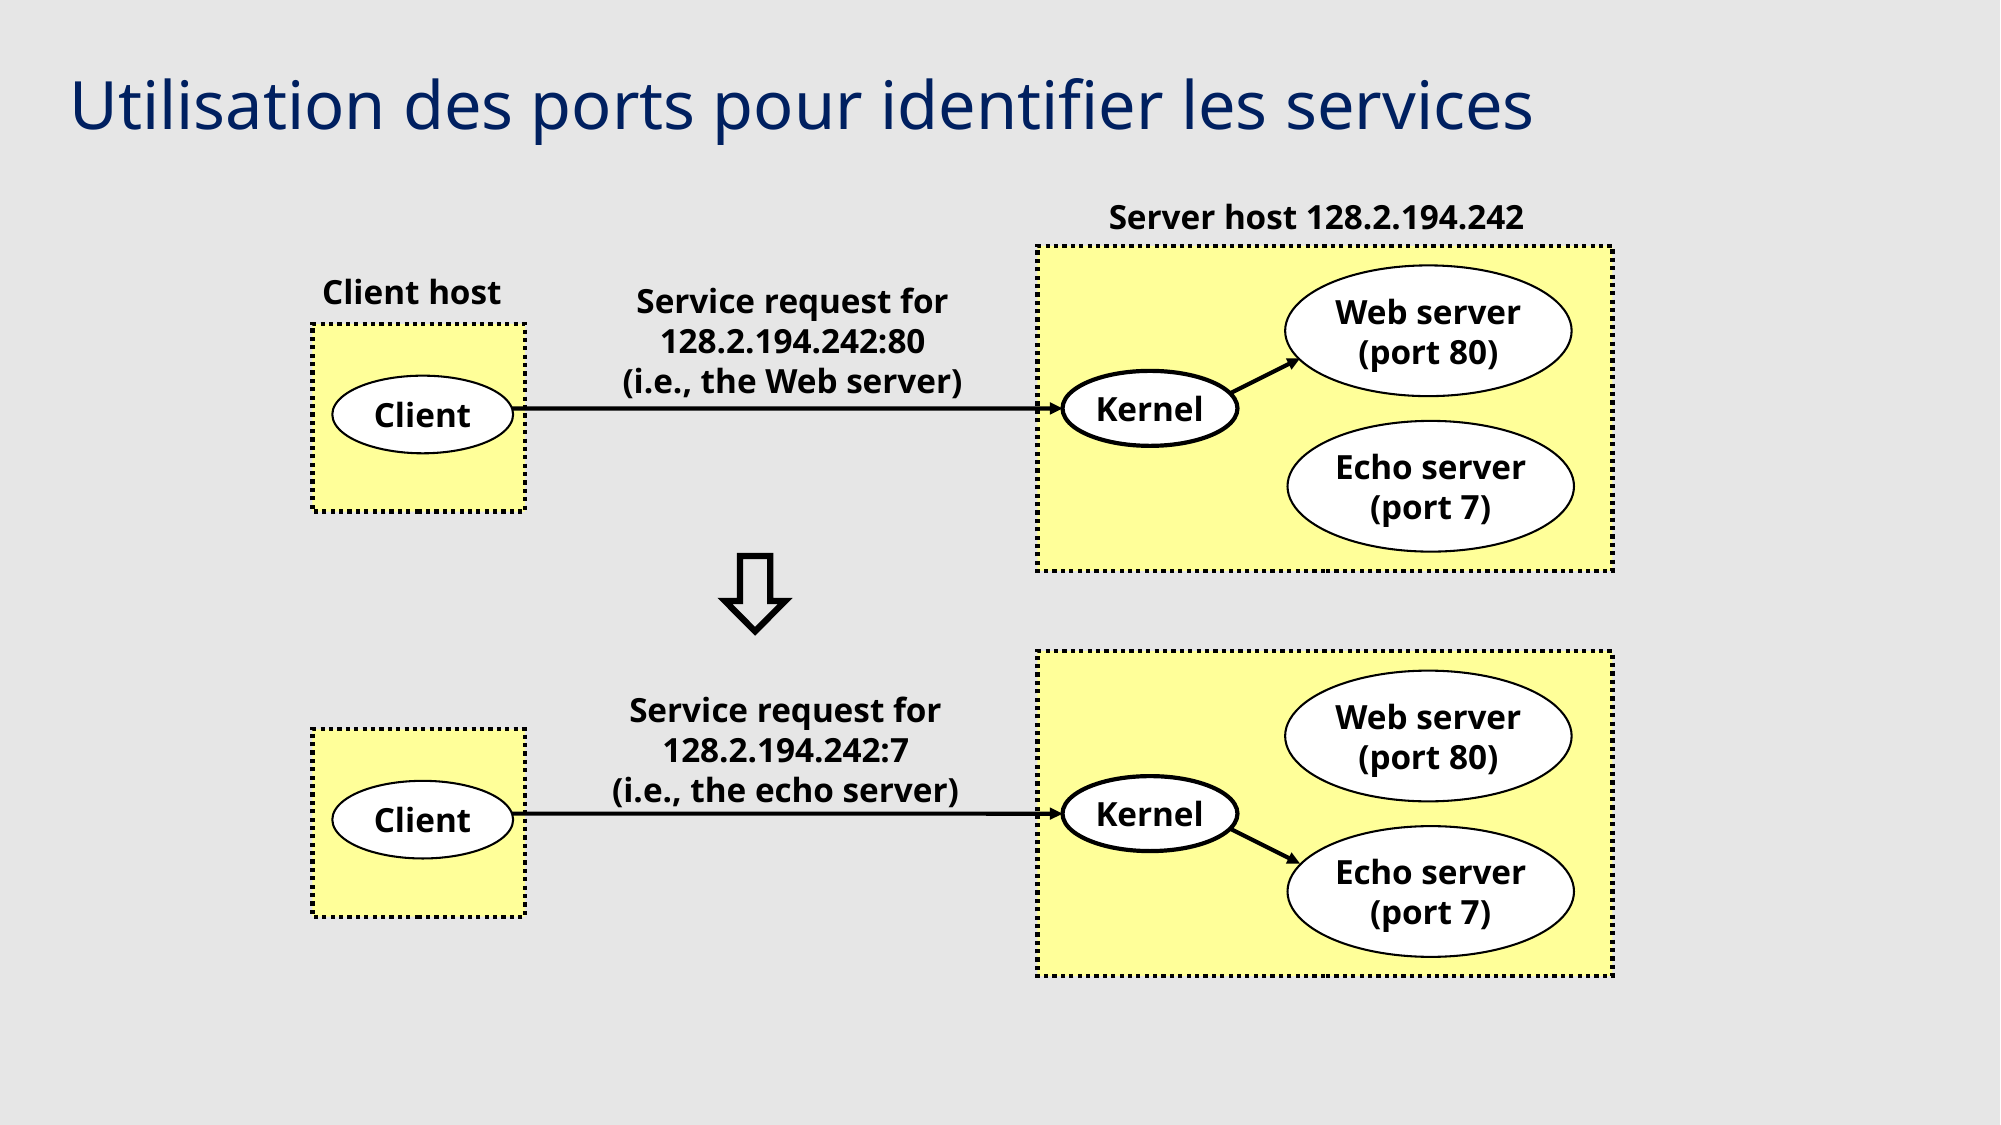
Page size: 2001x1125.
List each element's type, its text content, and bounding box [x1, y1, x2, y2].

text_box [312, 729, 525, 917]
text_box [513, 402, 1062, 415]
text_box Kernel [1062, 776, 1238, 852]
text_box Web server (port 80) [1285, 265, 1572, 397]
title Utilisation des ports pour identifier les services [33, 49, 1574, 156]
text_box [1230, 829, 1300, 864]
text_box Web server (port 80) [1285, 670, 1572, 802]
text_box [1037, 651, 1613, 977]
text_box [1230, 358, 1300, 394]
text_box Echo server (port 7) [1287, 420, 1574, 552]
text_box Client [332, 780, 514, 859]
text_box [312, 324, 525, 512]
text_box Service request for 128.2.194.242:80 (i.e., the Web server) [575, 272, 1011, 408]
text_box Client host [307, 264, 517, 319]
text_box Echo server (port 7) [1287, 826, 1574, 957]
text_box Server host 128.2.194.242 [1093, 189, 1540, 244]
text_box Kernel [1062, 370, 1238, 446]
text_box [975, 807, 1062, 820]
text_box Client [332, 375, 514, 454]
text_box [725, 556, 786, 632]
text_box [1037, 245, 1613, 571]
text_box Service request for 128.2.194.242:7 (i.e., the echo server) [597, 681, 975, 817]
